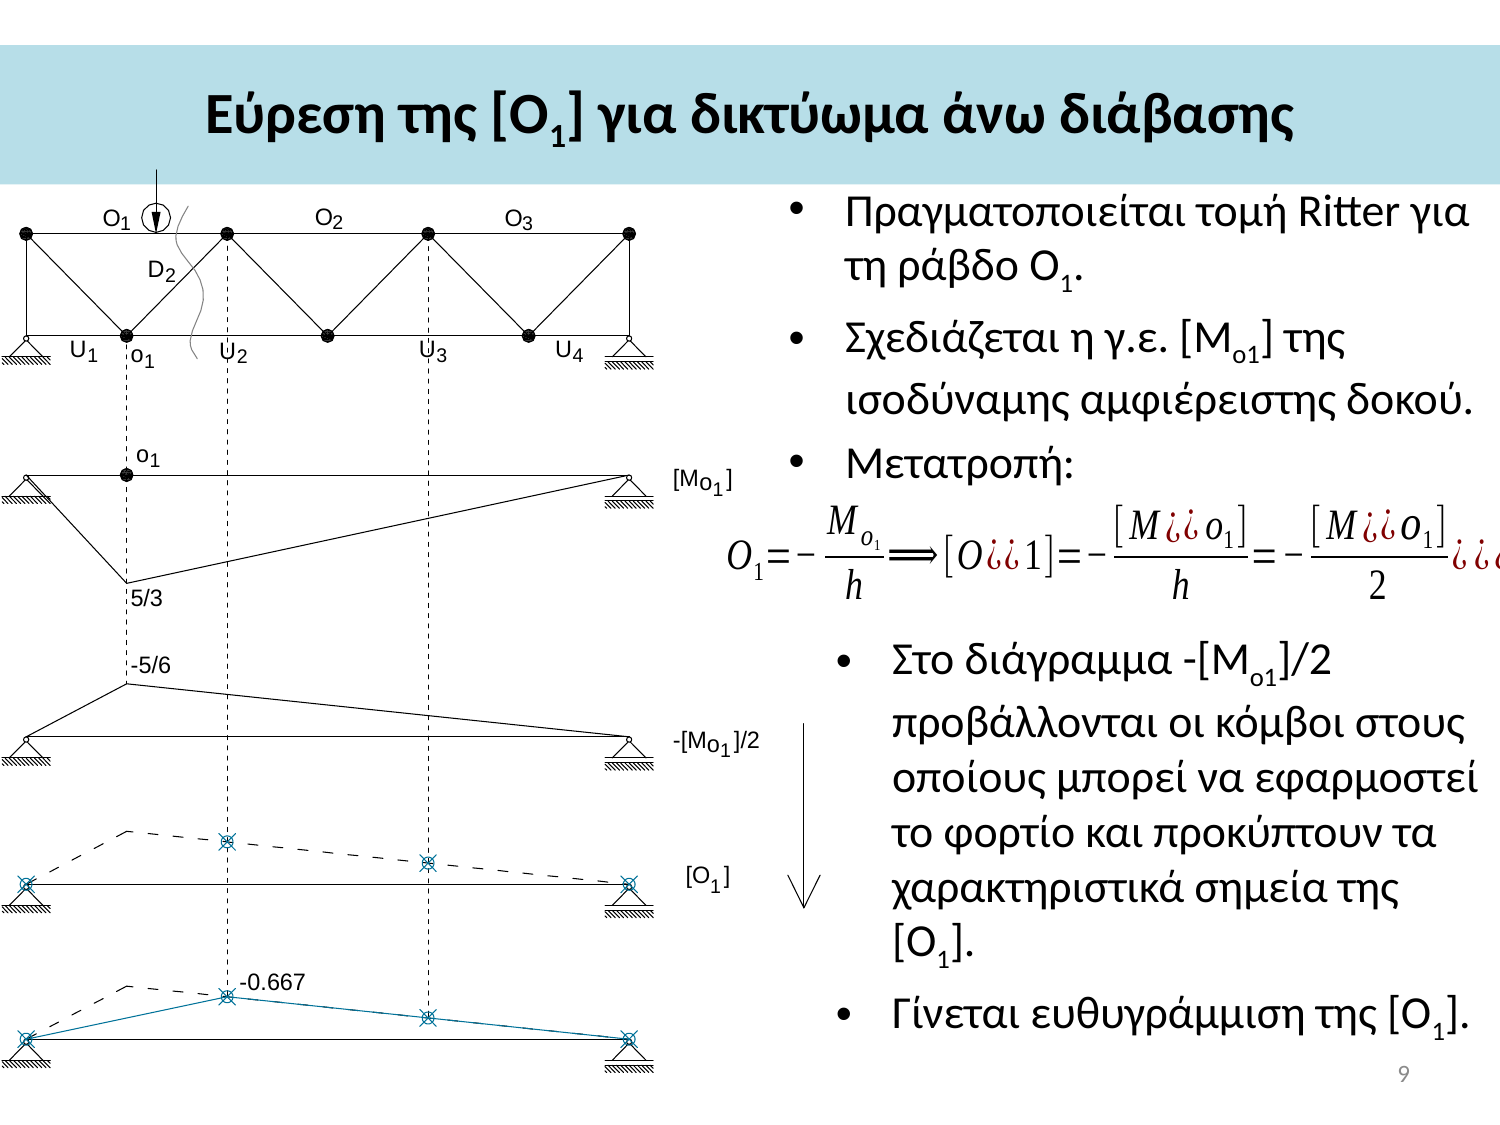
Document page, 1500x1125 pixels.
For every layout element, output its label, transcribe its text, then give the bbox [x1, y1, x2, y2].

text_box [0, 160, 829, 1082]
text_box Πραγματοποιείται τομή Ritter για τη ράβδο O1. Σχεδιάζεται η γ.ε. [Μο1] της ισοδύναμης αμφιέρειστης δοκού. Μετατροπή: [832, 172, 1500, 504]
text_box Στο διάγραμμα -[Μο1]/2 προβάλλονται οι κόμβοι στους οποίους μπορεί να εφαρμοστεί το φορτίο και προκύπτουν τα χαρακτηριστικά σημεία της [Ο1]. Γίνεται ευθυγράμμιση της [Ο1]. [832, 621, 1500, 1059]
slide_number 9 [1074, 1042, 1425, 1103]
title Εύρεση της [Ο1] για δικτύωμα άνω διάβασης [0, 45, 1500, 172]
